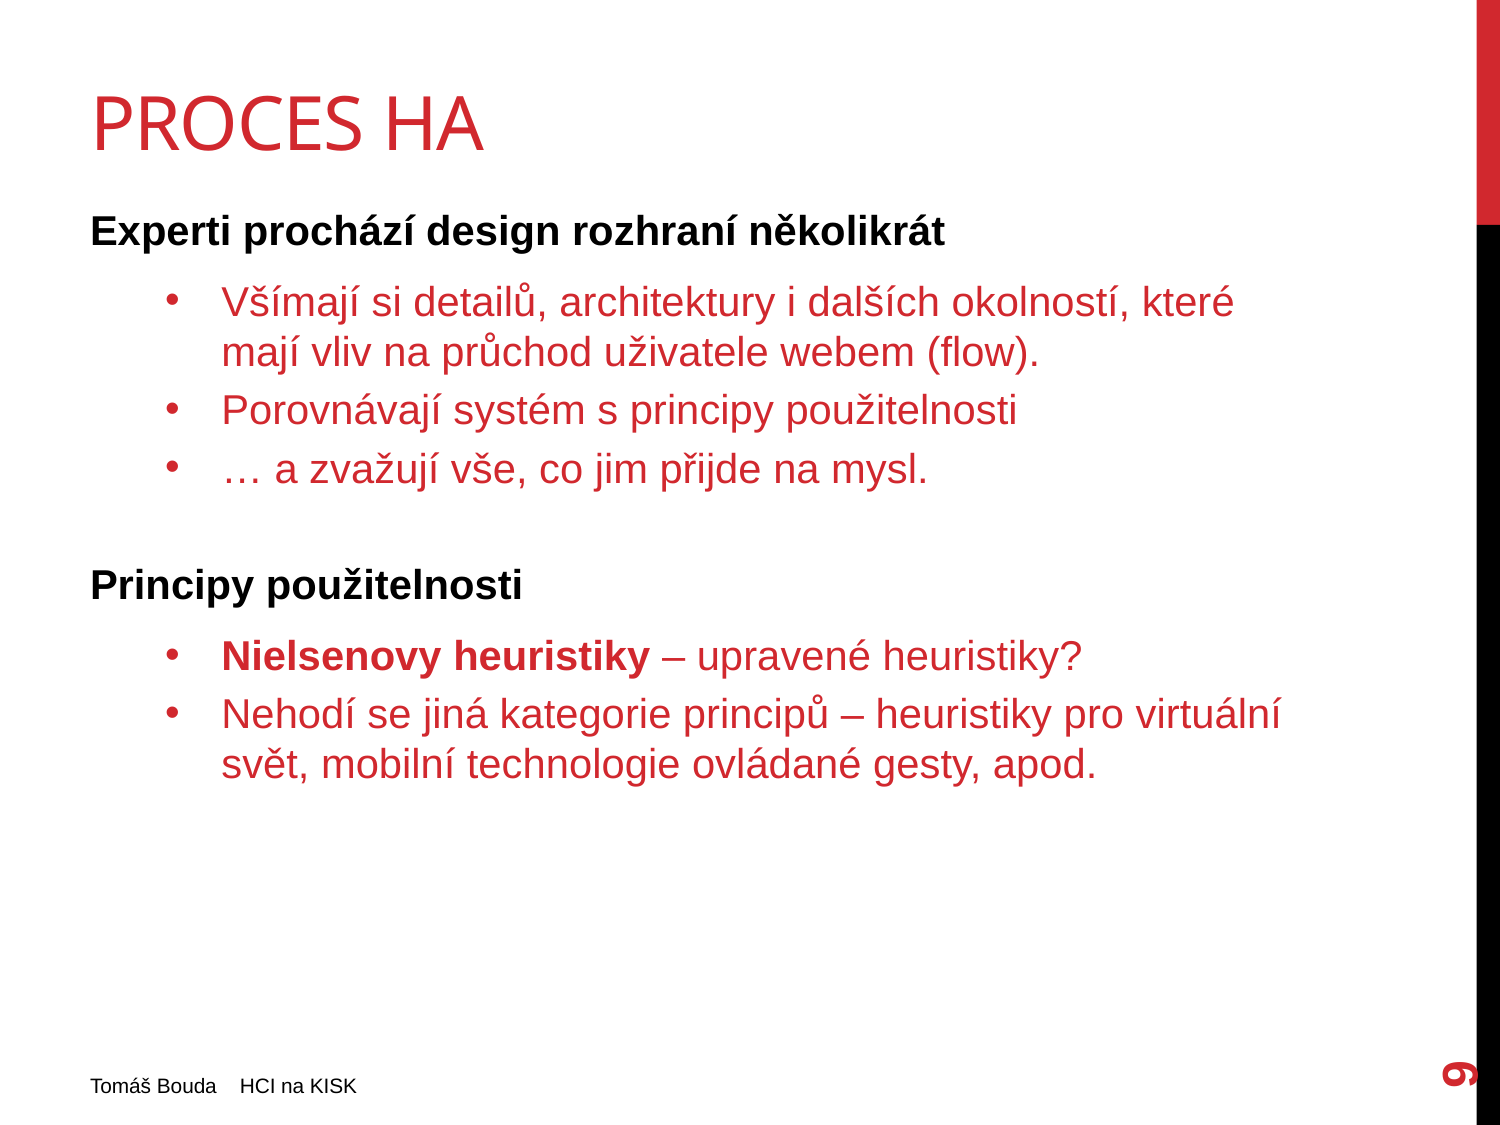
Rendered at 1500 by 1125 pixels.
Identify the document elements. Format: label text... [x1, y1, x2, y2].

list Experti prochází design rozhraní několikrát Všímají si detailů, architektury i dalších okolností, které mají vliv na průchod uživatele webem (flow). Porovnávají systém s principy použitelnosti … a zvažují vše, co jim přijde na mysl. Principy použitelnosti Nielsenovy heuristiky – upravené heuristiky? Nehodí se jiná kategorie principů – heuristiky pro virtuální svět, mobilní technologie ovládané gesty, apod. [75, 196, 1325, 1005]
title Proces HA [75, 25, 1424, 173]
footer Tomáš Bouda HCI na KISK [75, 1065, 638, 1112]
slide_number 9 [1427, 887, 1488, 1104]
